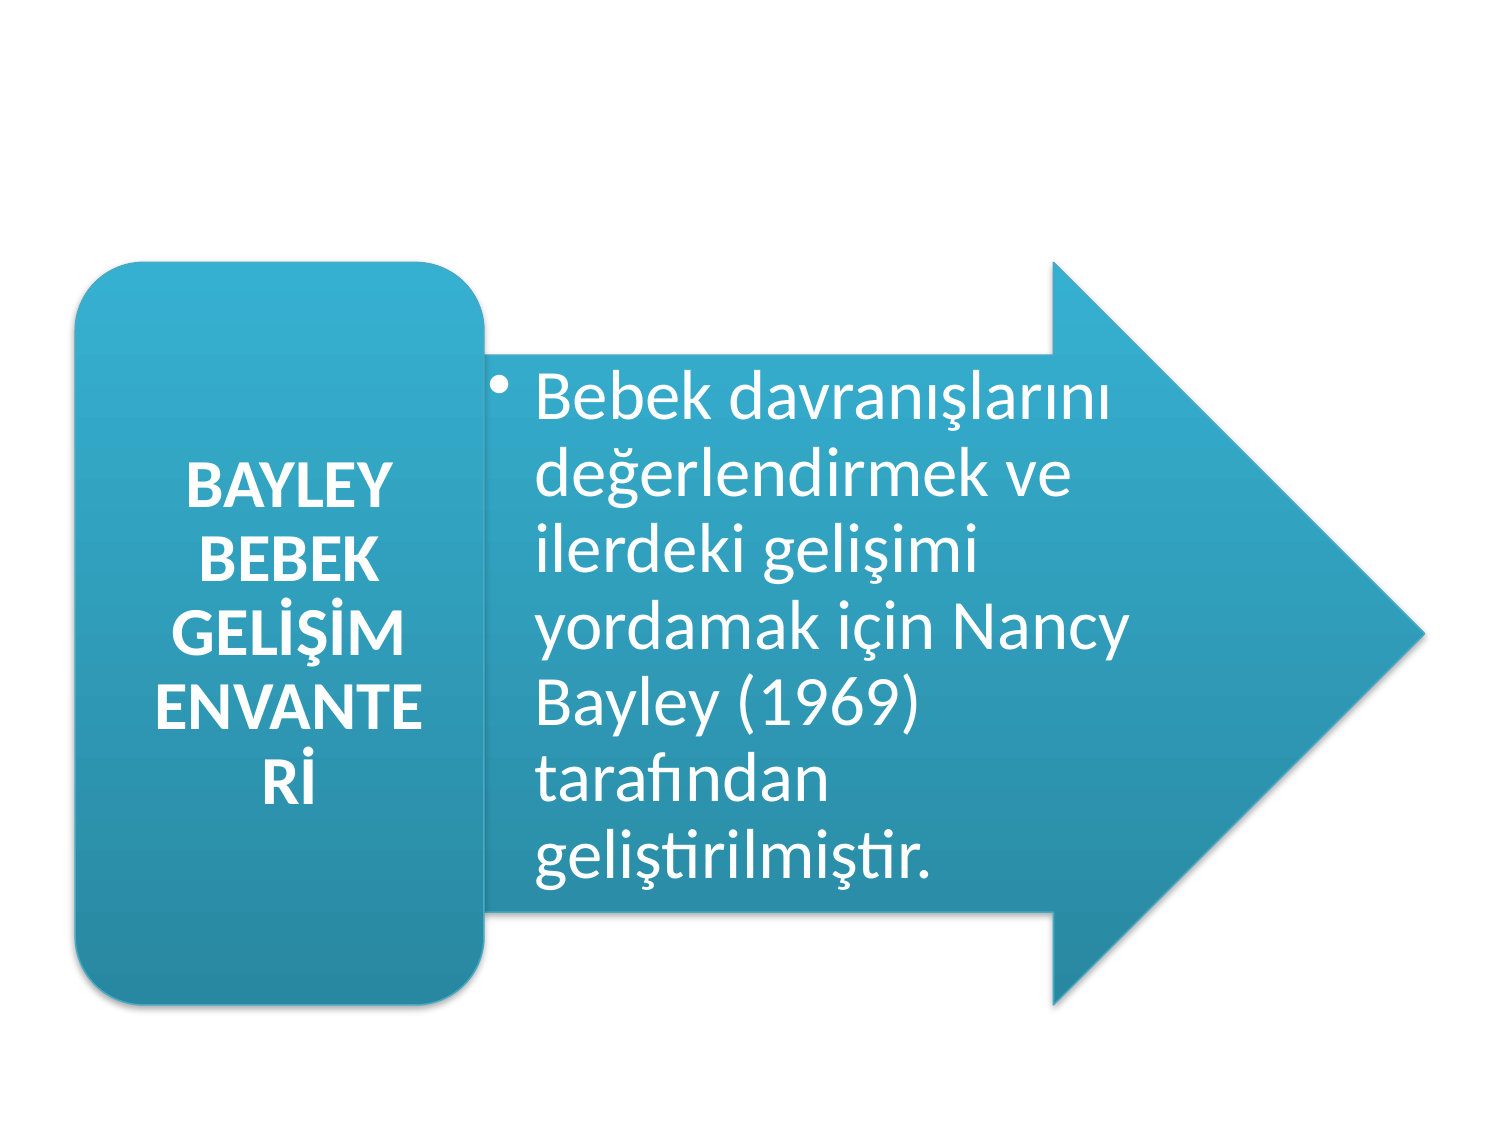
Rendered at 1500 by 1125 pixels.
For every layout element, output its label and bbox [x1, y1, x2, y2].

list [74, 262, 1426, 1006]
